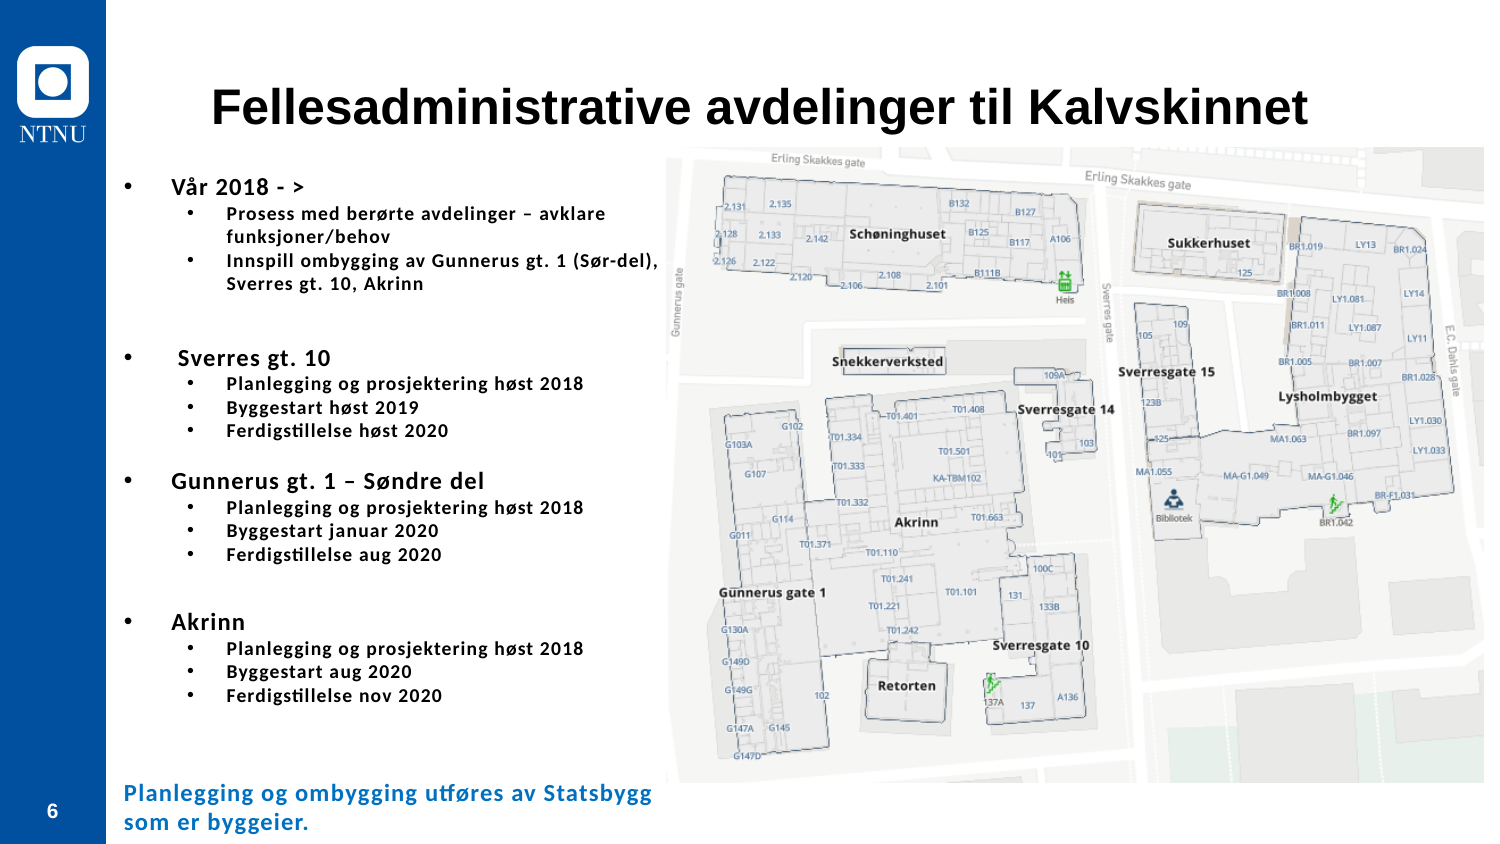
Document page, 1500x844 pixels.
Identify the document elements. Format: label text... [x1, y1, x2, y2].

title Fellesadministrative avdelinger til Kalvskinnet [195, 33, 1412, 163]
picture [666, 147, 1484, 783]
list Vår 2018 - > Prosess med berørte avdelinger – avklare funksjoner/behov Innspill ombygging av Gunnerus gt. 1 (Sør-del), Sverres gt. 10, Akrinn Sverres gt. 10 Planlegging og prosjektering høst 2018 Byggestart høst 2019 Ferdigstillelse høst 2020 Gunnerus gt. 1 – Søndre del Planlegging og prosjektering høst 2018 Byggestart januar 2020 Ferdigstillelse aug 2020 Akrinn Planlegging og prosjektering høst 2018 Byggestart aug 2020 Ferdigstillelse nov 2020 Planlegging og ombygging utføres av Statsbygg som er byggeier. [108, 163, 678, 844]
picture [0, 0, 106, 844]
